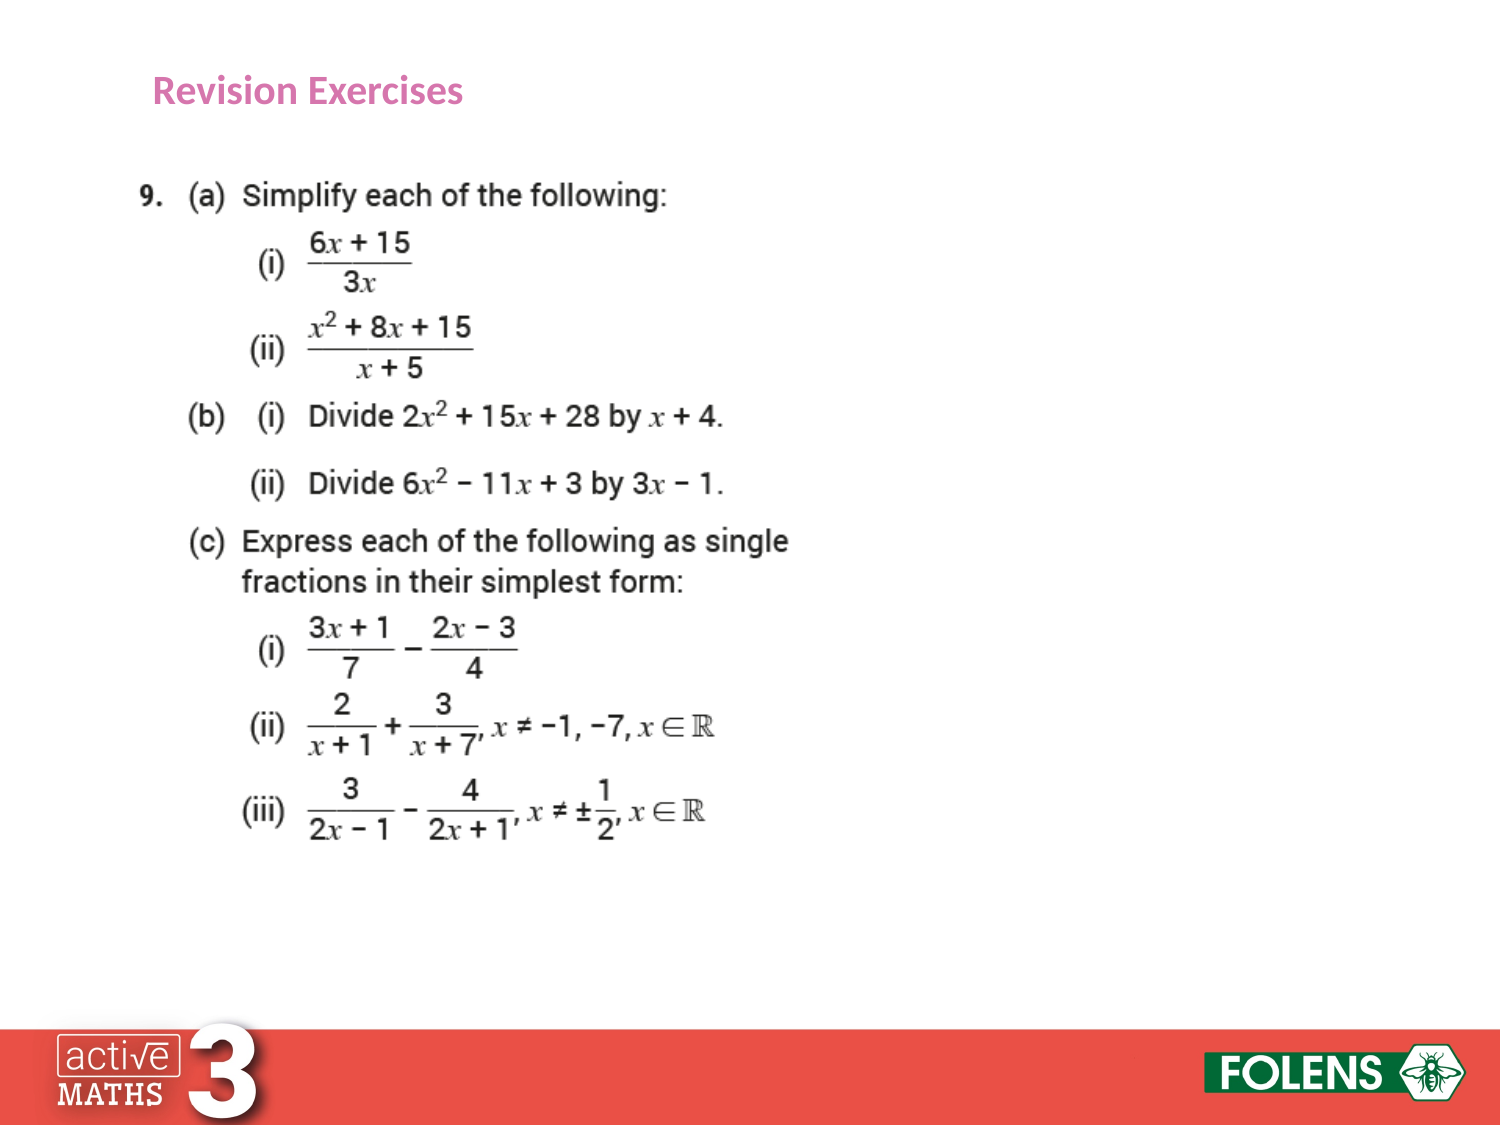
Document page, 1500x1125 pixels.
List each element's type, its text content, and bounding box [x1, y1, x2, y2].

list Revision Exercises [137, 54, 509, 171]
picture [0, 0, 1500, 1125]
